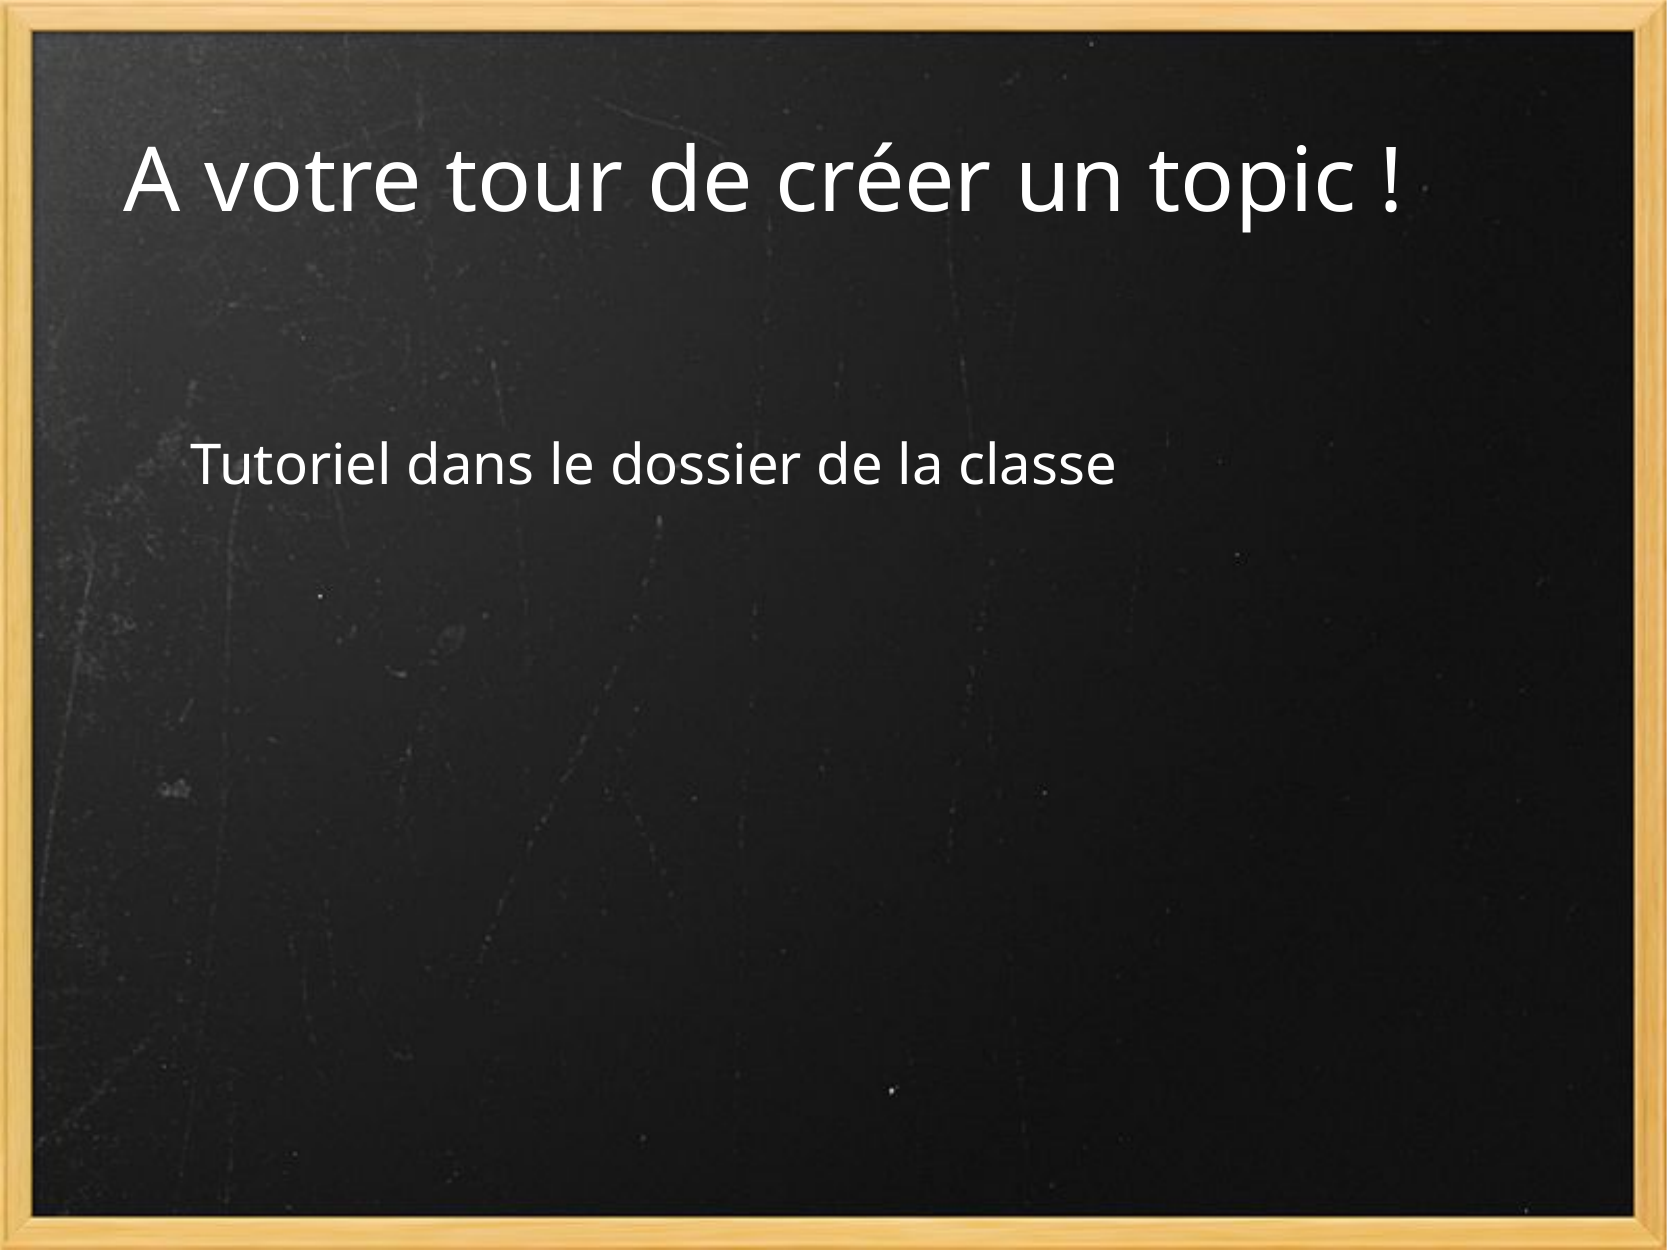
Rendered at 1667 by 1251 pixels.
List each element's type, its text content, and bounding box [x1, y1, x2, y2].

title A votre tour de créer un topic ! [123, 129, 1538, 288]
picture [0, 0, 1667, 1250]
list Tutoriel dans le dossier de la classe [190, 433, 1624, 1199]
